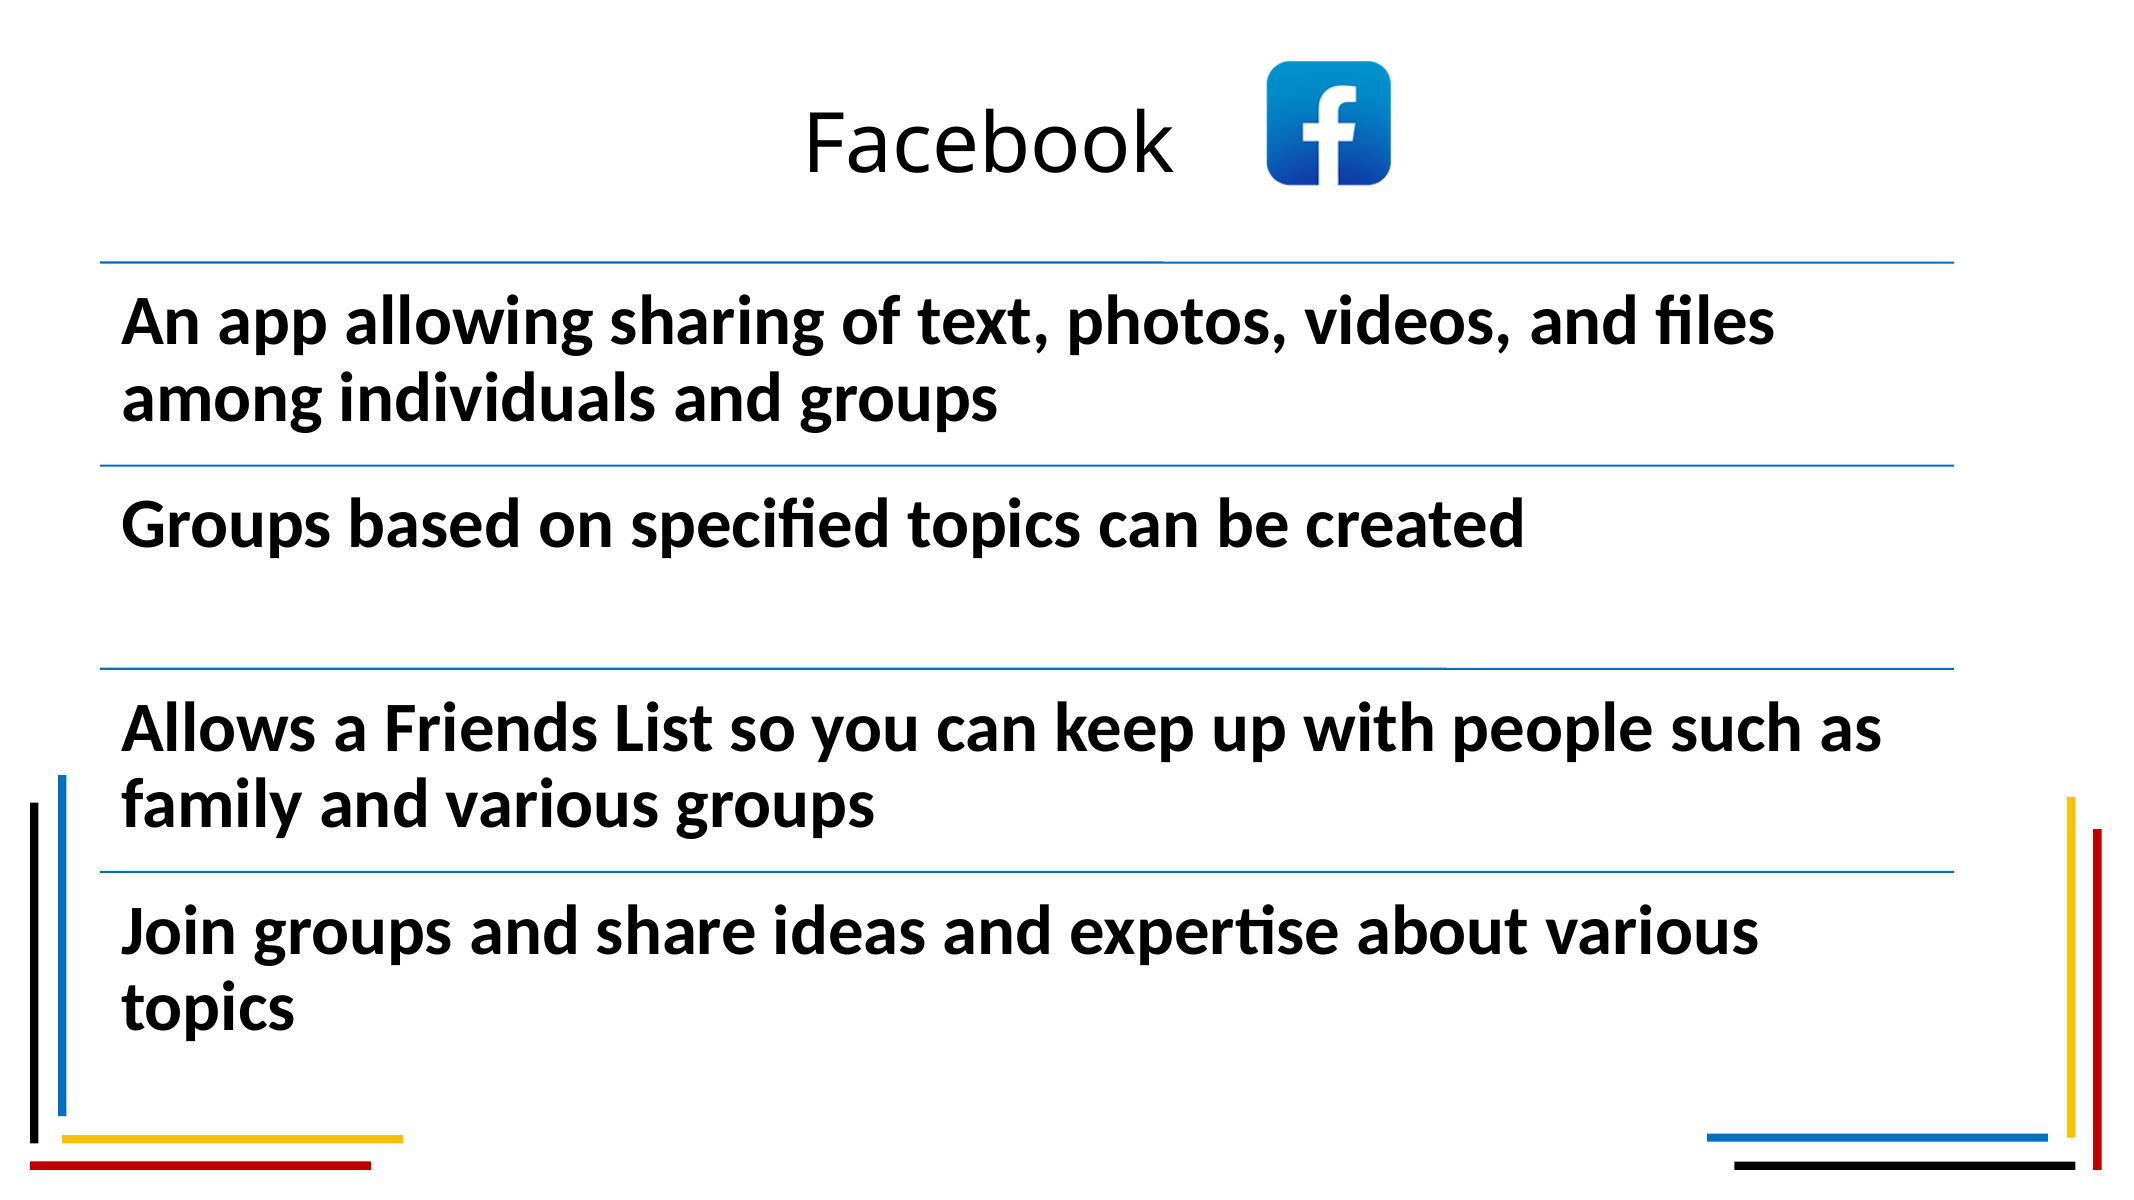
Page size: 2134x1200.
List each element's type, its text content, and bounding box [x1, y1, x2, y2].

picture [1266, 61, 1392, 186]
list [99, 262, 1955, 1075]
title Facebook [99, 45, 1900, 233]
